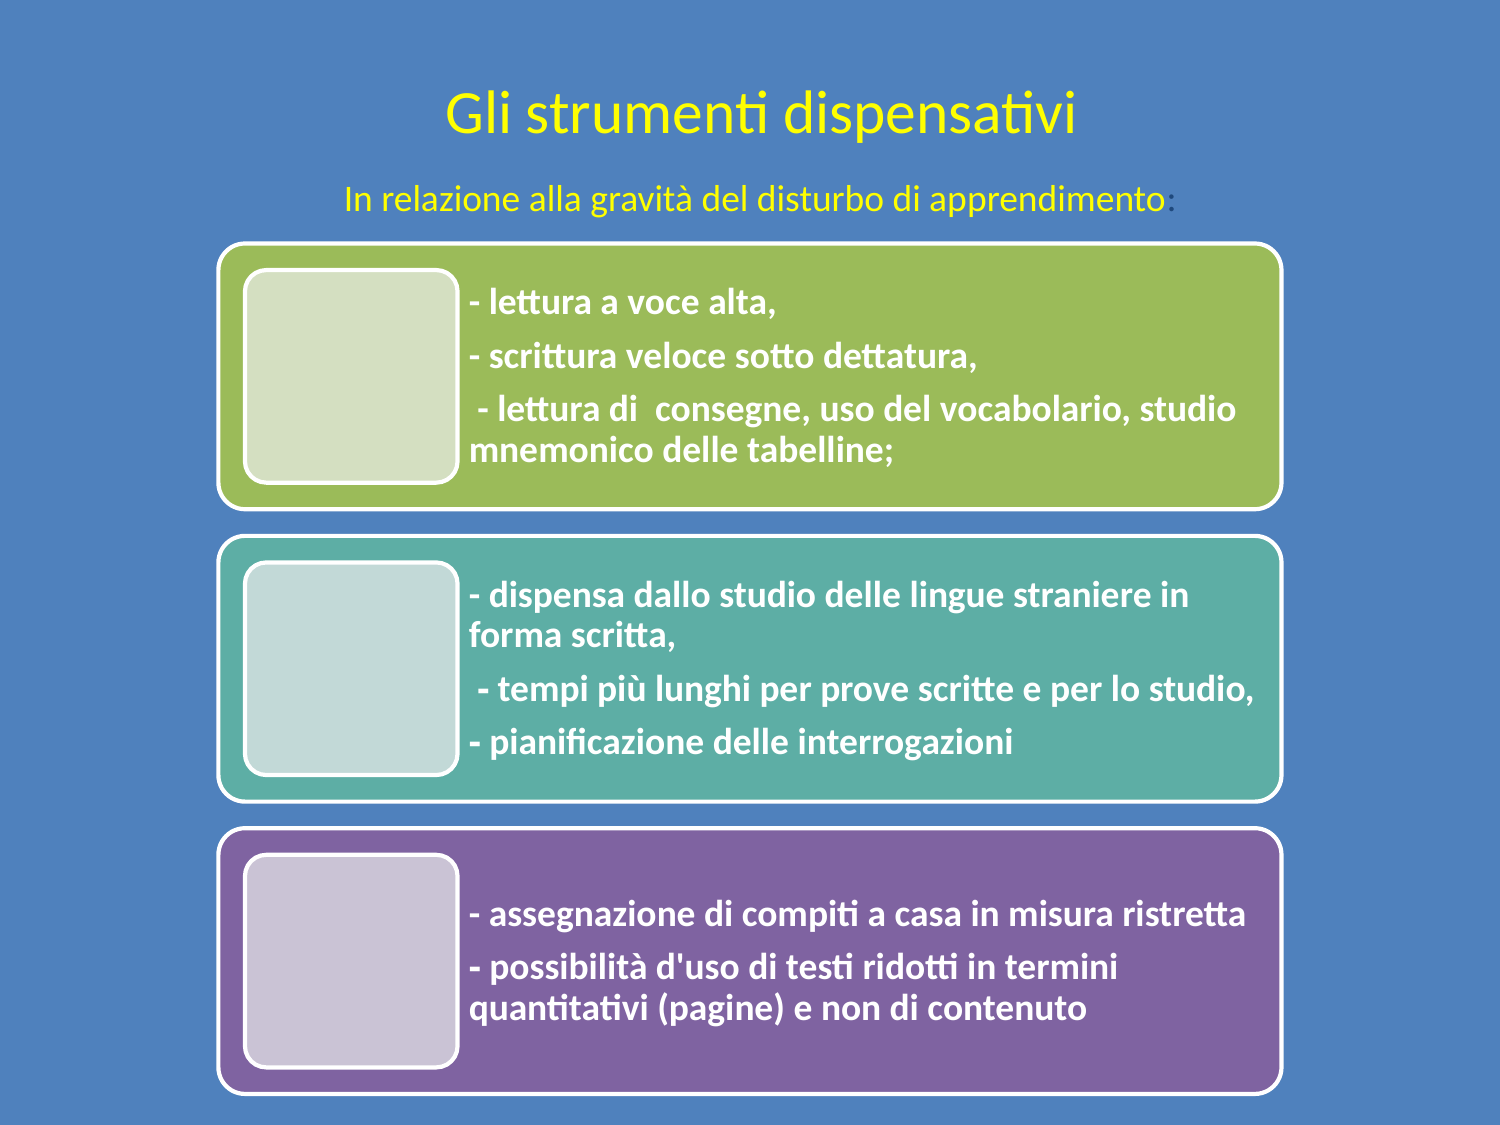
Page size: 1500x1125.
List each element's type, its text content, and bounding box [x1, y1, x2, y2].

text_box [218, 243, 1282, 1095]
text_box In relazione alla gravità del disturbo di apprendimento: [328, 166, 1286, 227]
title Gli strumenti dispensativi [255, 64, 1268, 205]
